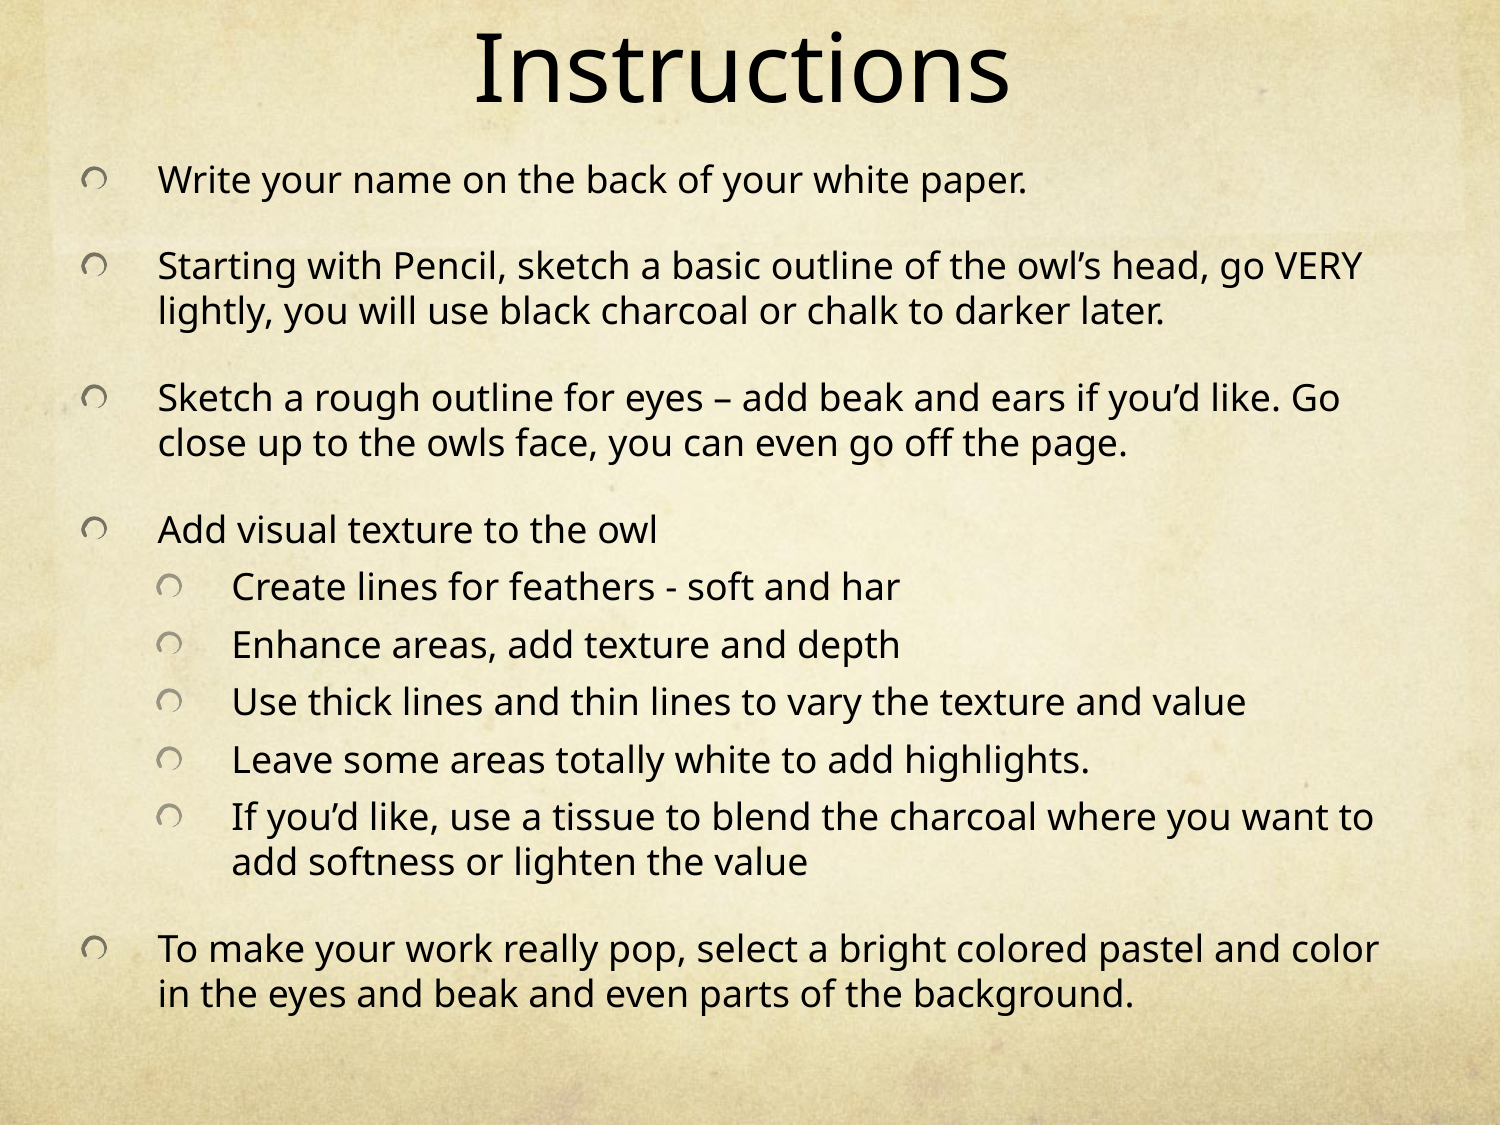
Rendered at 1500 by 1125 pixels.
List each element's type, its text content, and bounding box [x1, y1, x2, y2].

title Instructions [143, 0, 1343, 136]
picture [0, 0, 1500, 1125]
list Write your name on the back of your white paper. Starting with Pencil, sketch a basic outline of the owl’s head, go VERY lightly, you will use black charcoal or chalk to darker later. Sketch a rough outline for eyes – add beak and ears if you’d like. Go close up to the owls face, you can even go off the page. Add visual texture to the owl Create lines for feathers - soft and har Enhance areas, add texture and depth Use thick lines and thin lines to vary the texture and value Leave some areas totally white to add highlights. If you’d like, use a tissue to blend the charcoal where you want to add softness or lighten the value To make your work really pop, select a bright colored pastel and color in the eyes and beak and even parts of the background. [66, 148, 1421, 1066]
